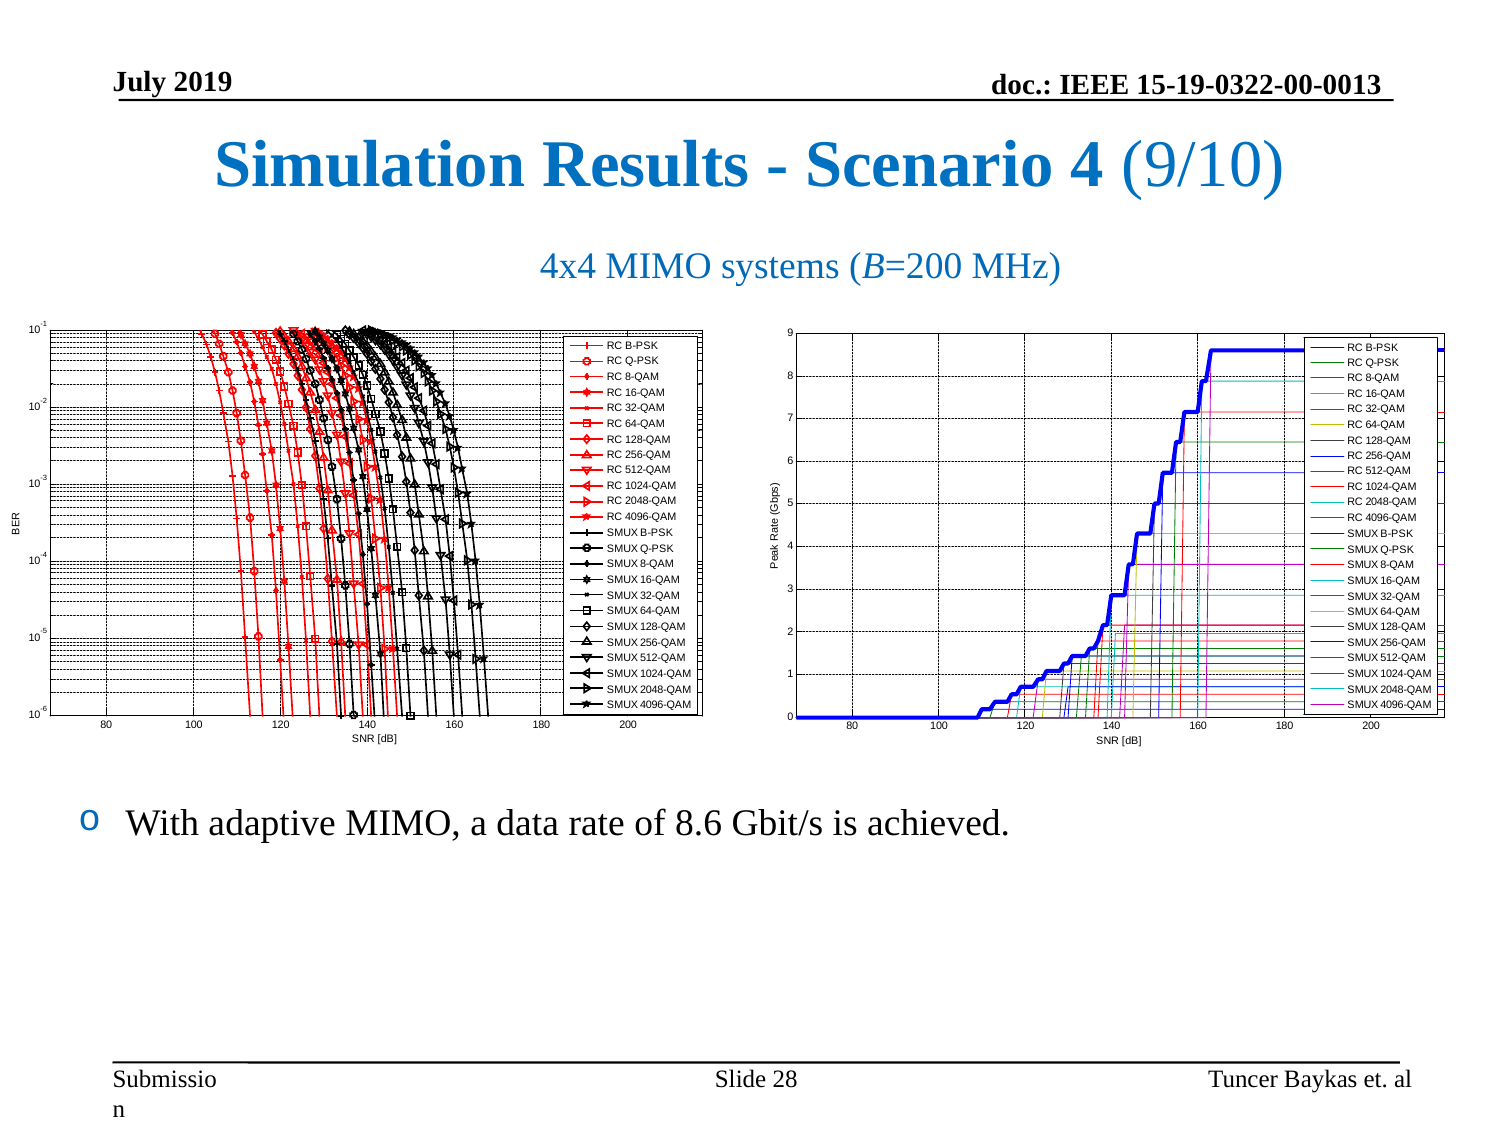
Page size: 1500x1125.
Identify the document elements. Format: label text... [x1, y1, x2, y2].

slide_number Slide 28 [712, 1062, 800, 1093]
text_box 4x4 MIMO systems (B=200 MHz) [524, 256, 1081, 294]
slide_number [112, 62, 375, 98]
text_box With adaptive MIMO, a data rate of 8.6 Gbit/s is achieved. [63, 790, 1477, 851]
footer Tuncer Baykas et. al [900, 1062, 1413, 1093]
text_box Simulation Results - Scenario 4 (9/10) [112, 112, 1388, 256]
picture [0, 294, 1500, 770]
